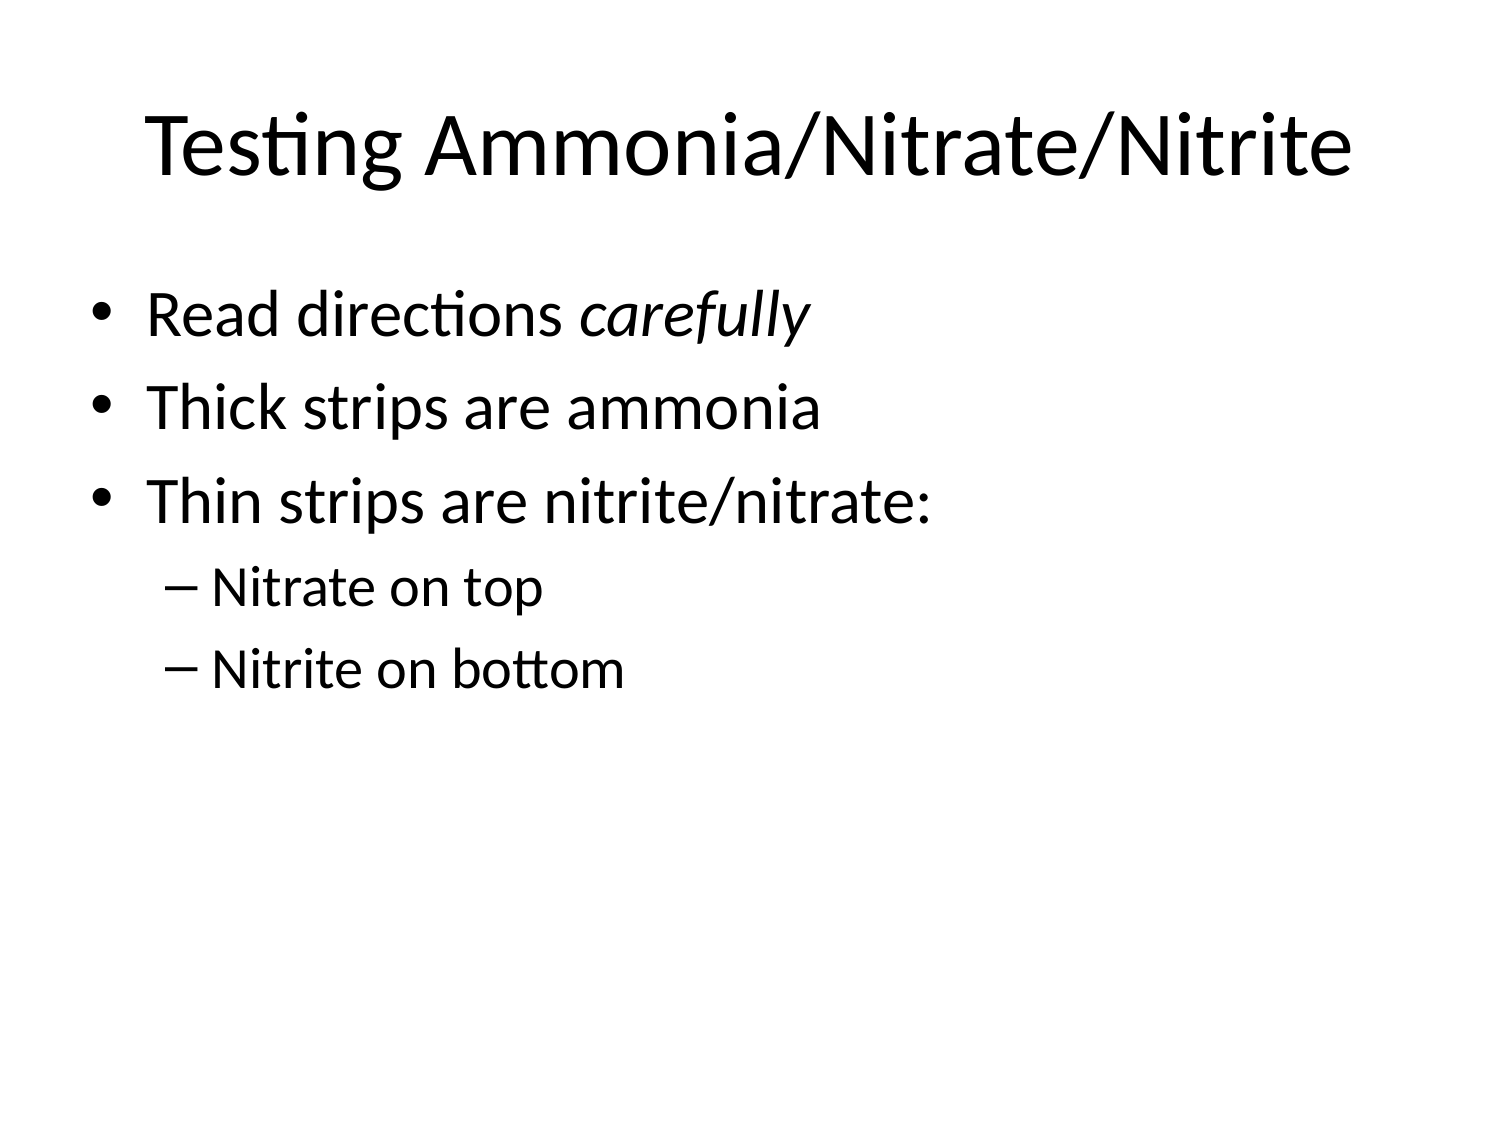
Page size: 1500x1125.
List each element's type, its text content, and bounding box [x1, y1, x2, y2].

title Testing Ammonia/Nitrate/Nitrite [75, 45, 1425, 233]
list Read directions carefully Thick strips are ammonia Thin strips are nitrite/nitrate: Nitrate on top Nitrite on bottom [75, 262, 1425, 1005]
